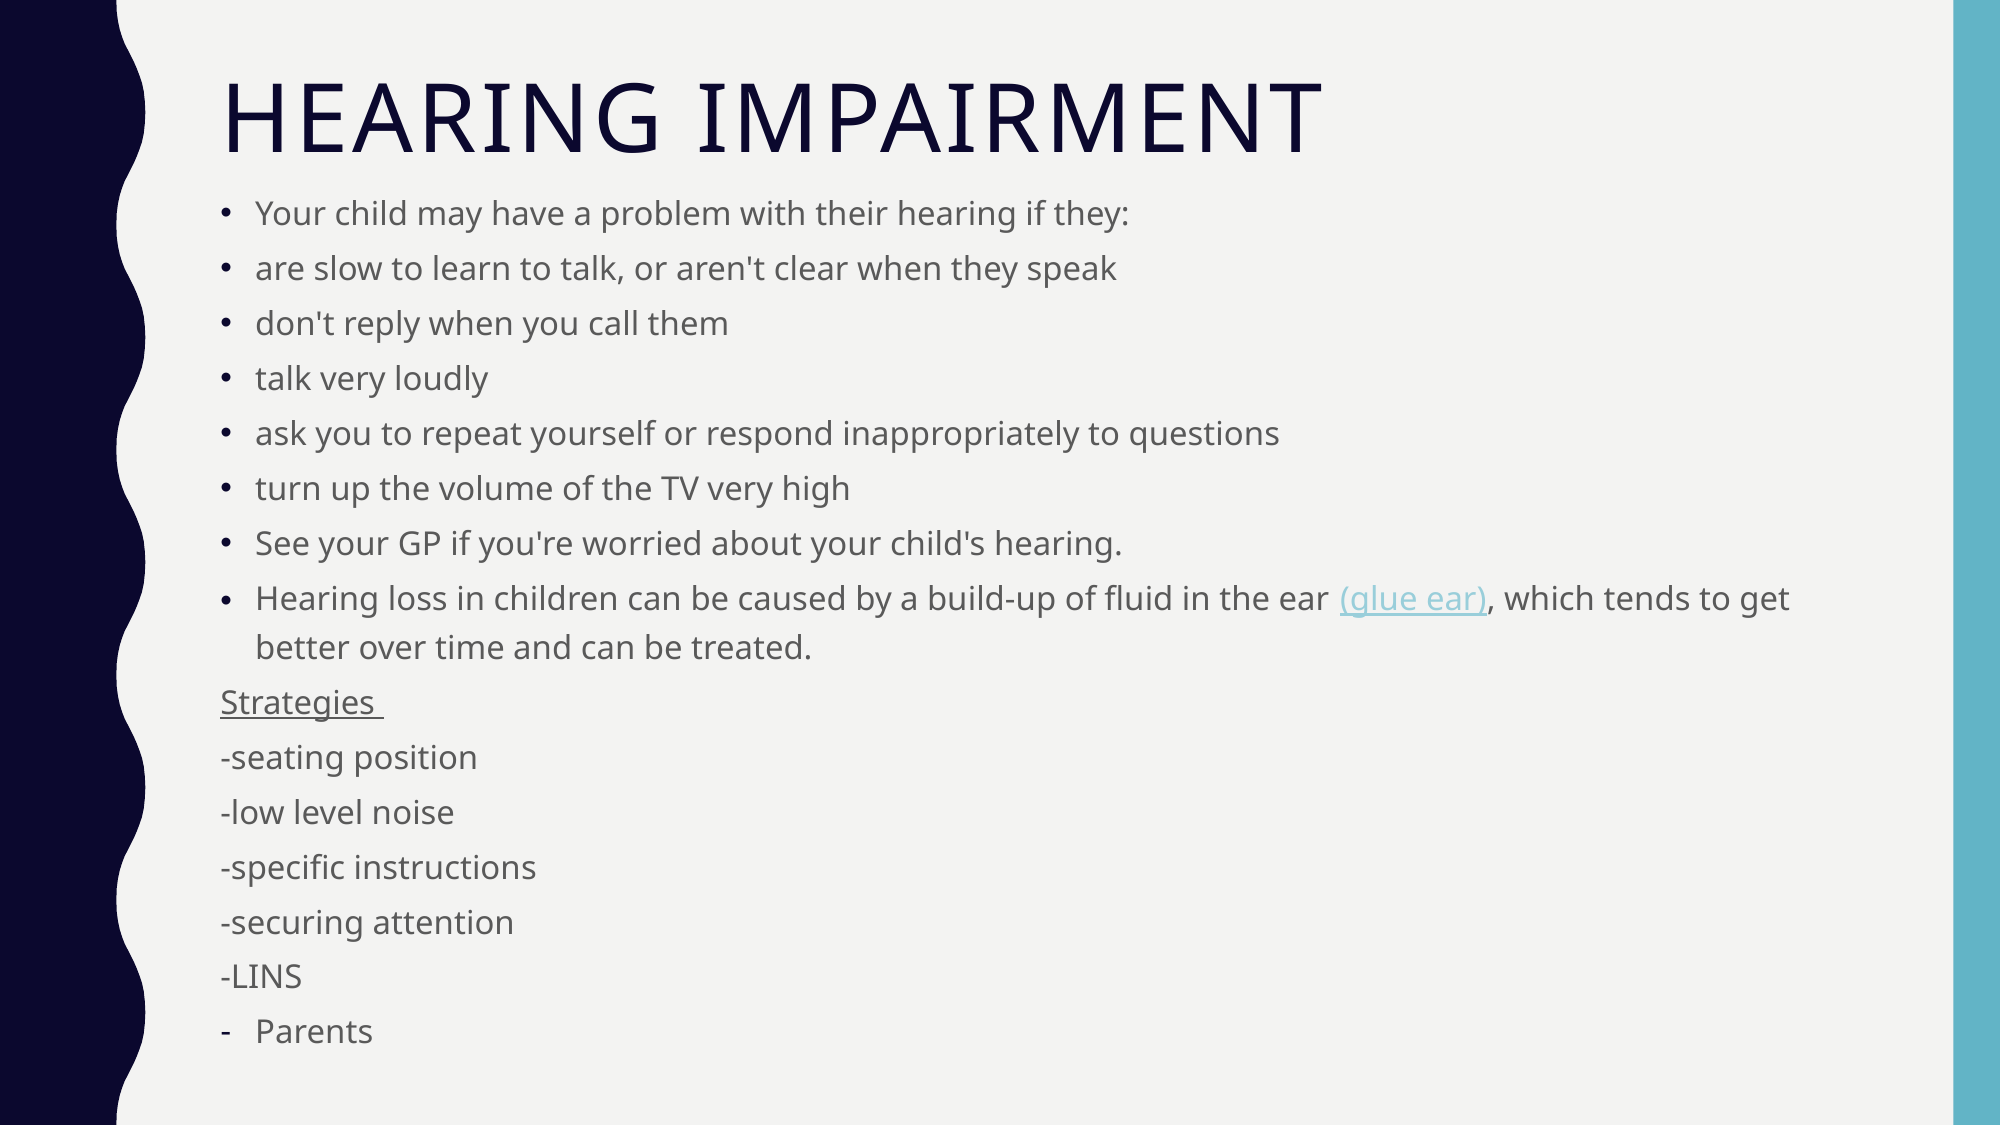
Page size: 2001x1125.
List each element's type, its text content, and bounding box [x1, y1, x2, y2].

list Your child may have a problem with their hearing if they: are slow to learn to talk, or aren't clear when they speak don't reply when you call them talk very loudly ask you to repeat yourself or respond inappropriately to questions turn up the volume of the TV very high See your GP if you're worried about your child's hearing. Hearing loss in children can be caused by a build-up of fluid in the ear (glue ear), which tends to get better over time and can be treated. Strategies -seating position -low level noise -specific instructions -securing attention -LINS Parents [205, 181, 1875, 1063]
title Hearing impairment [205, 62, 1875, 181]
